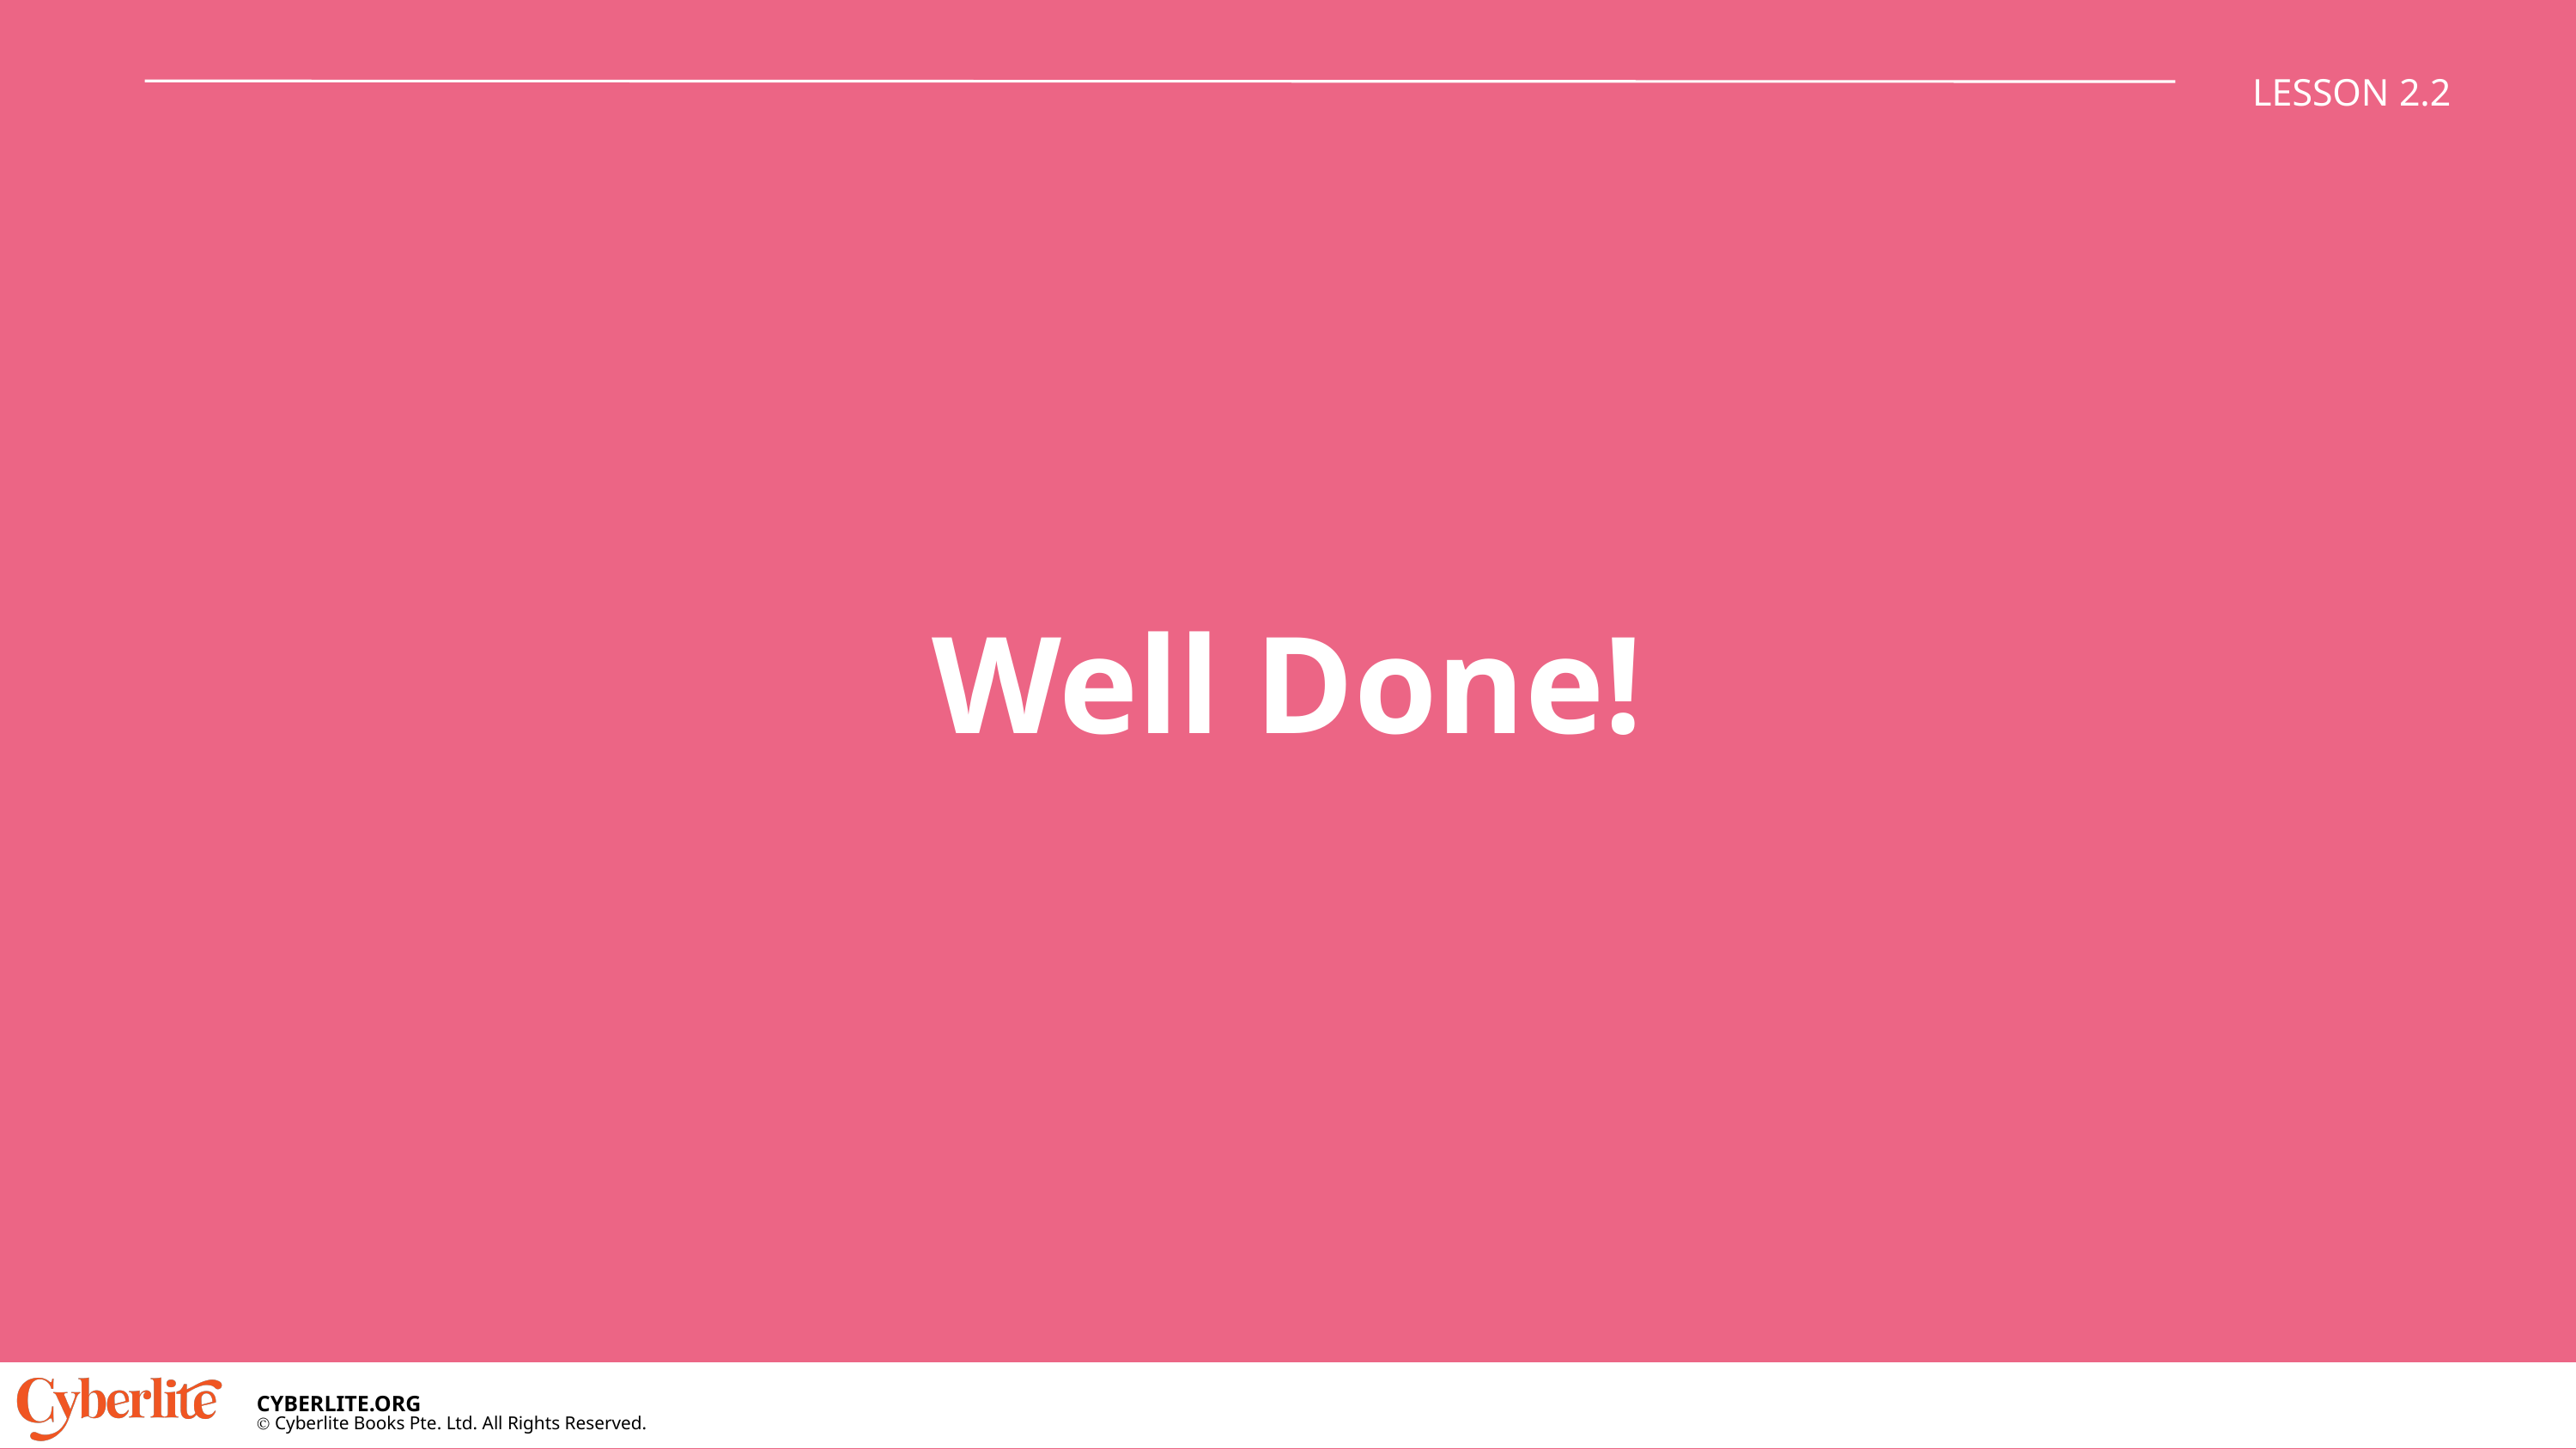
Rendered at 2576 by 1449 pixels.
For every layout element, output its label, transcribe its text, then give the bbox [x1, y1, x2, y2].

text_box Well Done! [733, 535, 1843, 761]
picture [0, 1361, 239, 1449]
text_box LESSON 2.2 [2175, 52, 2451, 114]
